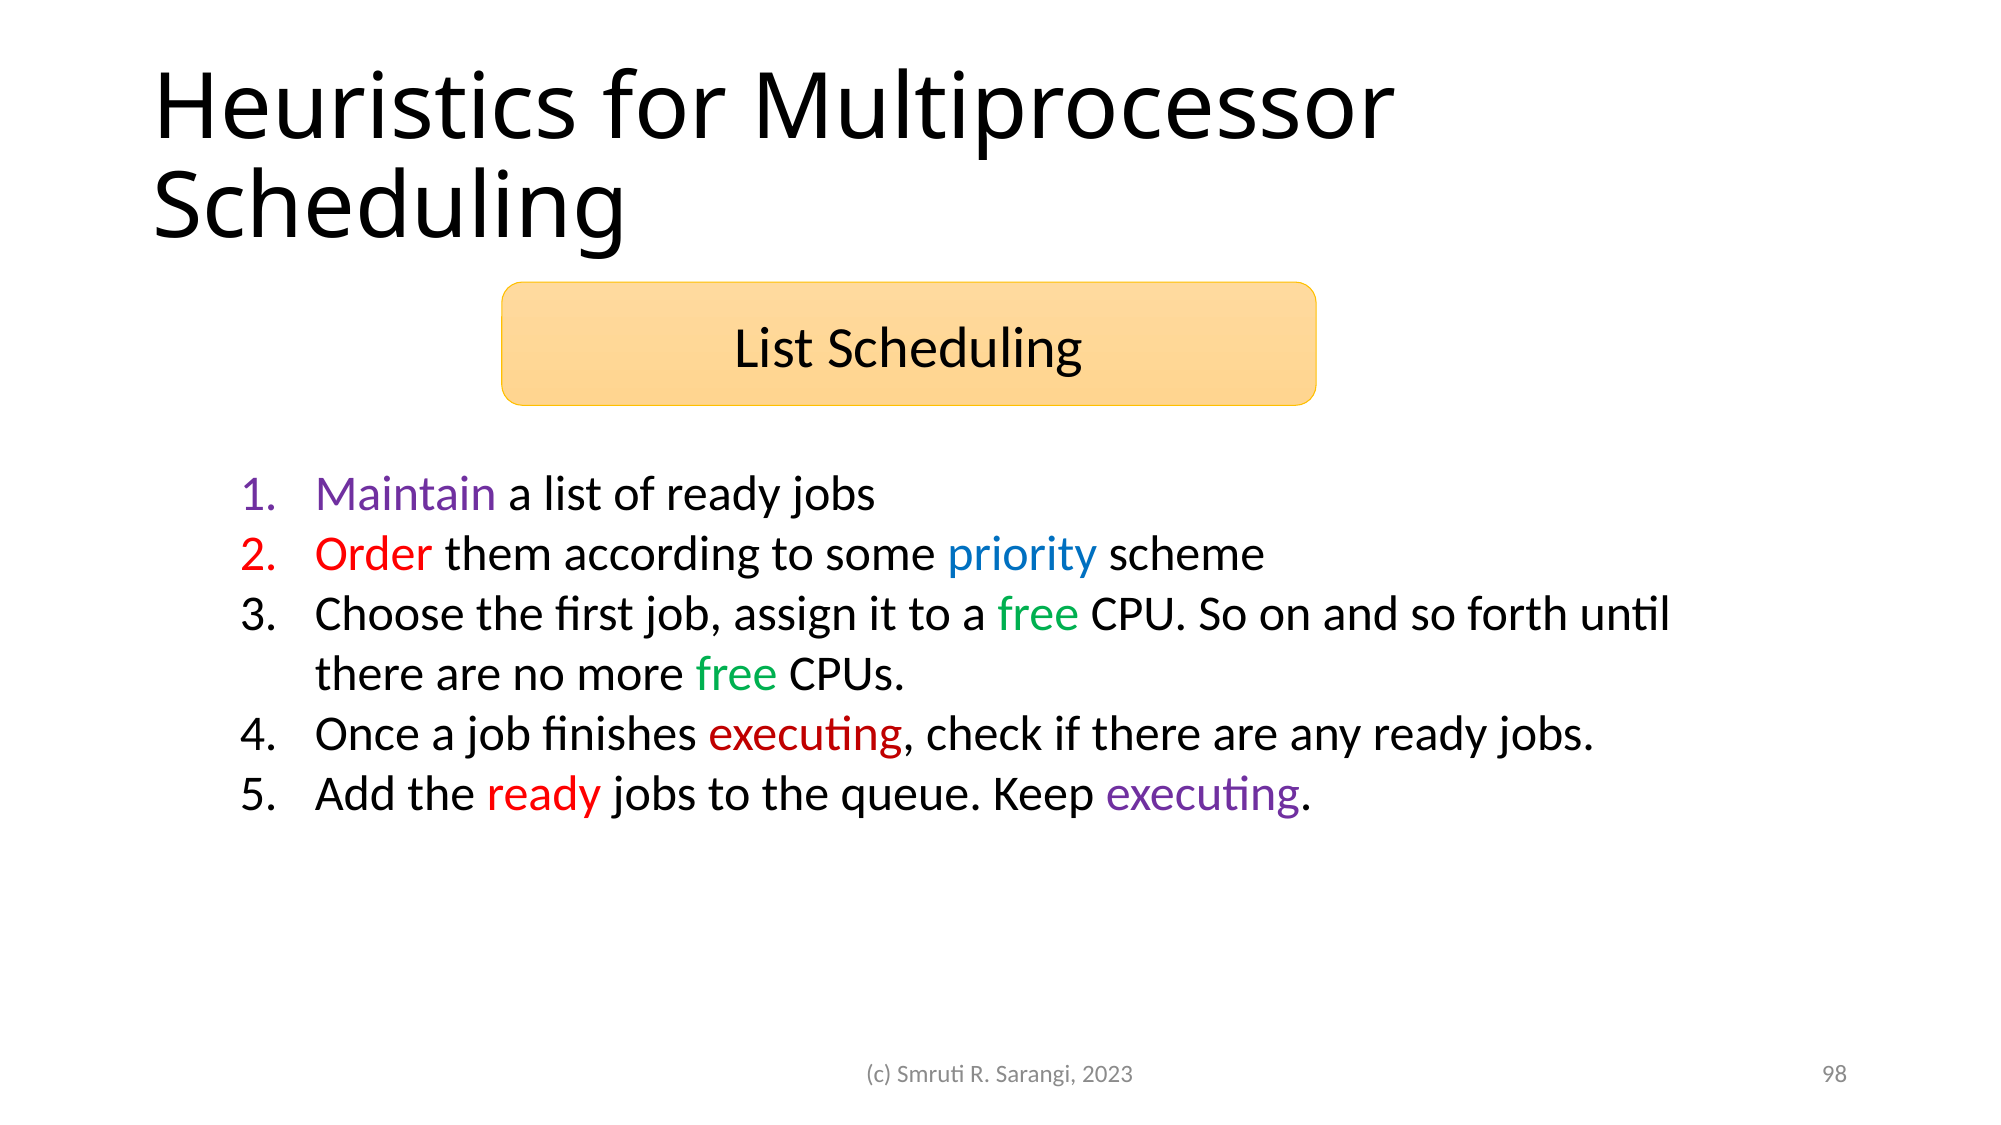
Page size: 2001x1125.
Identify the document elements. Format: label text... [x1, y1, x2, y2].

text_box List Scheduling [501, 281, 1317, 406]
text_box Maintain a list of ready jobs Order them according to some priority scheme Choose the first job, assign it to a free CPU. So on and so forth until there are no more free CPUs. Once a job finishes executing, check if there are any ready jobs. Add the ready jobs to the queue. Keep executing. [225, 452, 1775, 828]
title Heuristics for Multiprocessor Scheduling [137, 49, 1863, 267]
footer (c) Smruti R. Sarangi, 2023 [662, 1042, 1338, 1103]
slide_number 98 [1412, 1042, 1863, 1103]
